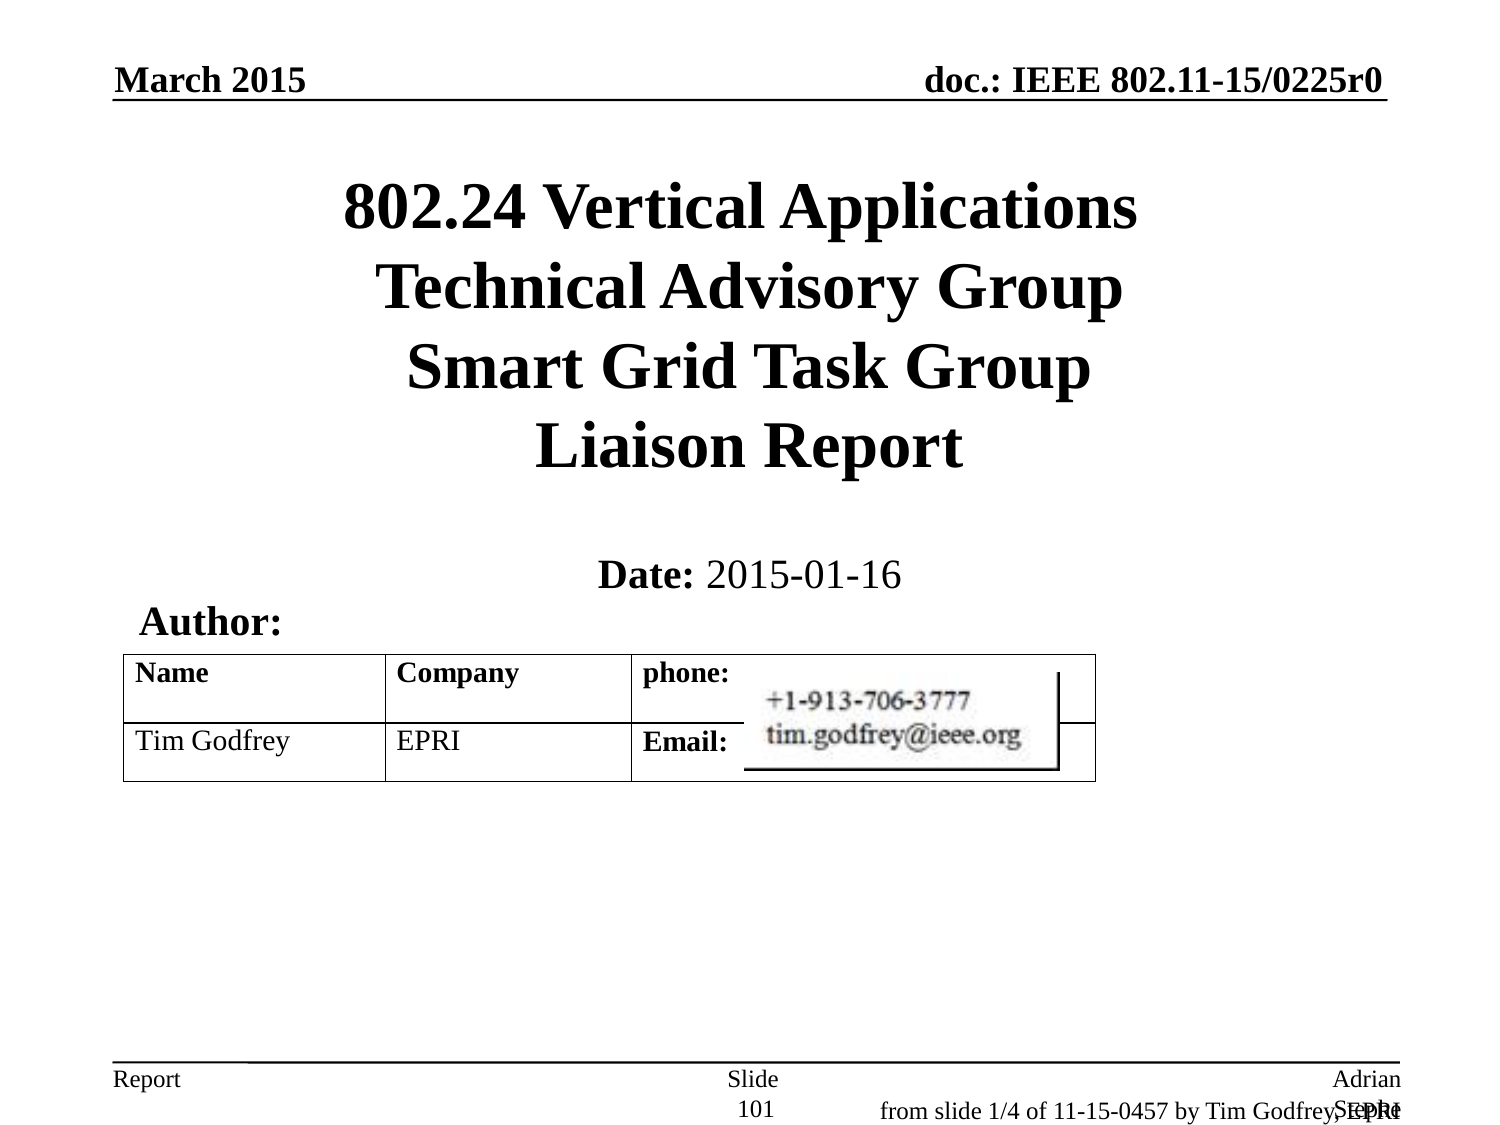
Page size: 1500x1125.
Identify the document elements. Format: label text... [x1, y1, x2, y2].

text_box from slide 1/4 of 11-15-0457 by Tim Godfrey, EPRI [343, 1087, 1417, 1125]
slide_number Slide 101 [711, 1061, 801, 1087]
text_box Author: [123, 586, 362, 649]
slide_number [114, 54, 374, 101]
title 802.24 Vertical Applications Technical Advisory Group Smart Grid Task Group Liaison Report [112, 233, 1388, 409]
footer Adrian Stephens, Intel Corporation [1324, 1061, 1402, 1093]
list Date: 2015-01-16 [112, 538, 1388, 652]
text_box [107, 653, 1460, 1036]
